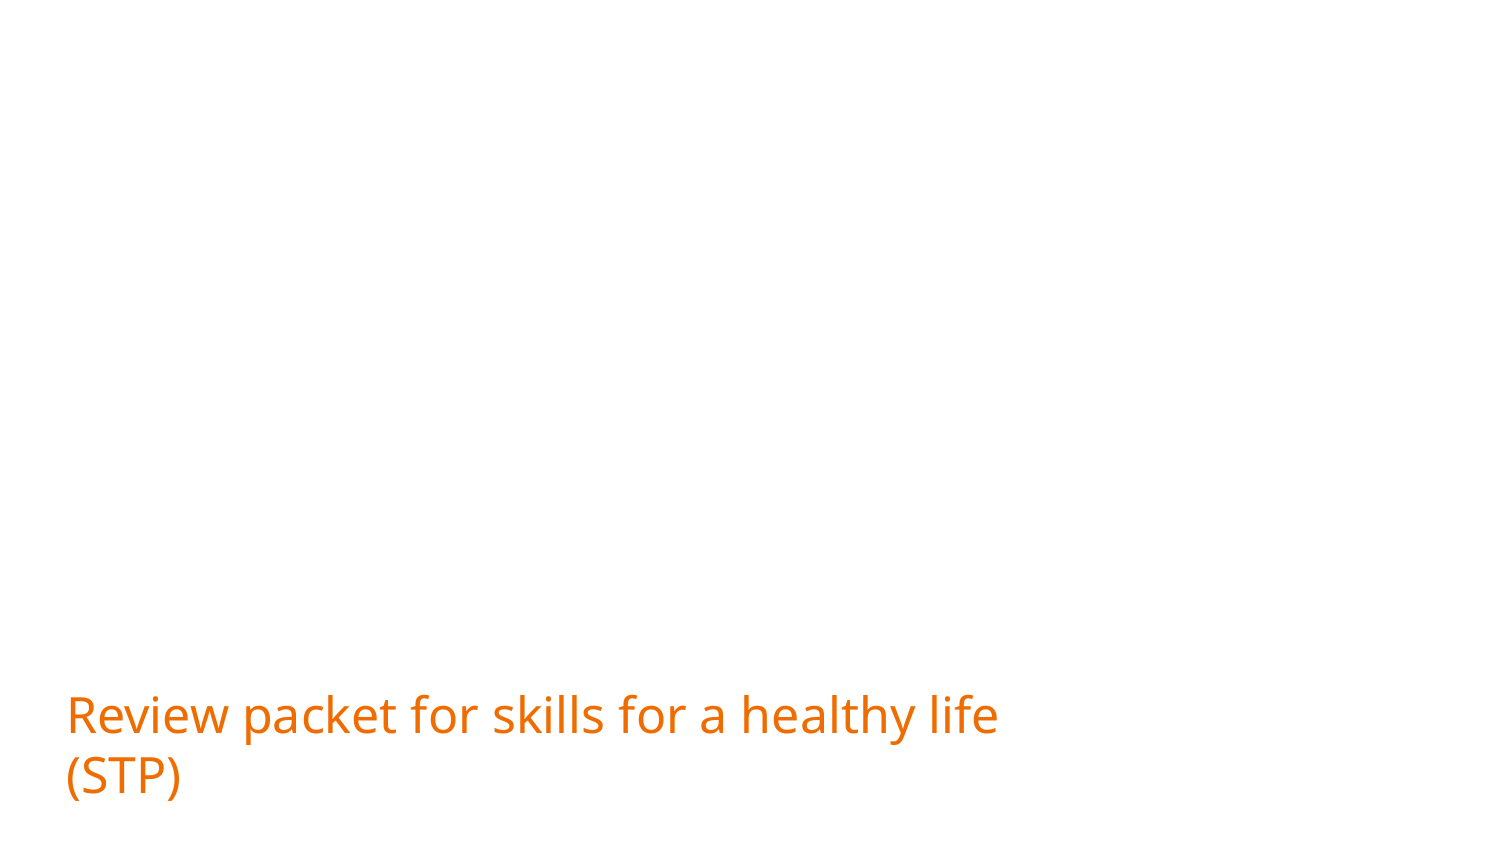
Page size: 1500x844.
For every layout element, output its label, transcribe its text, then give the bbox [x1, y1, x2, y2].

list Review packet for skills for a healthy life (STP) [51, 694, 1036, 793]
